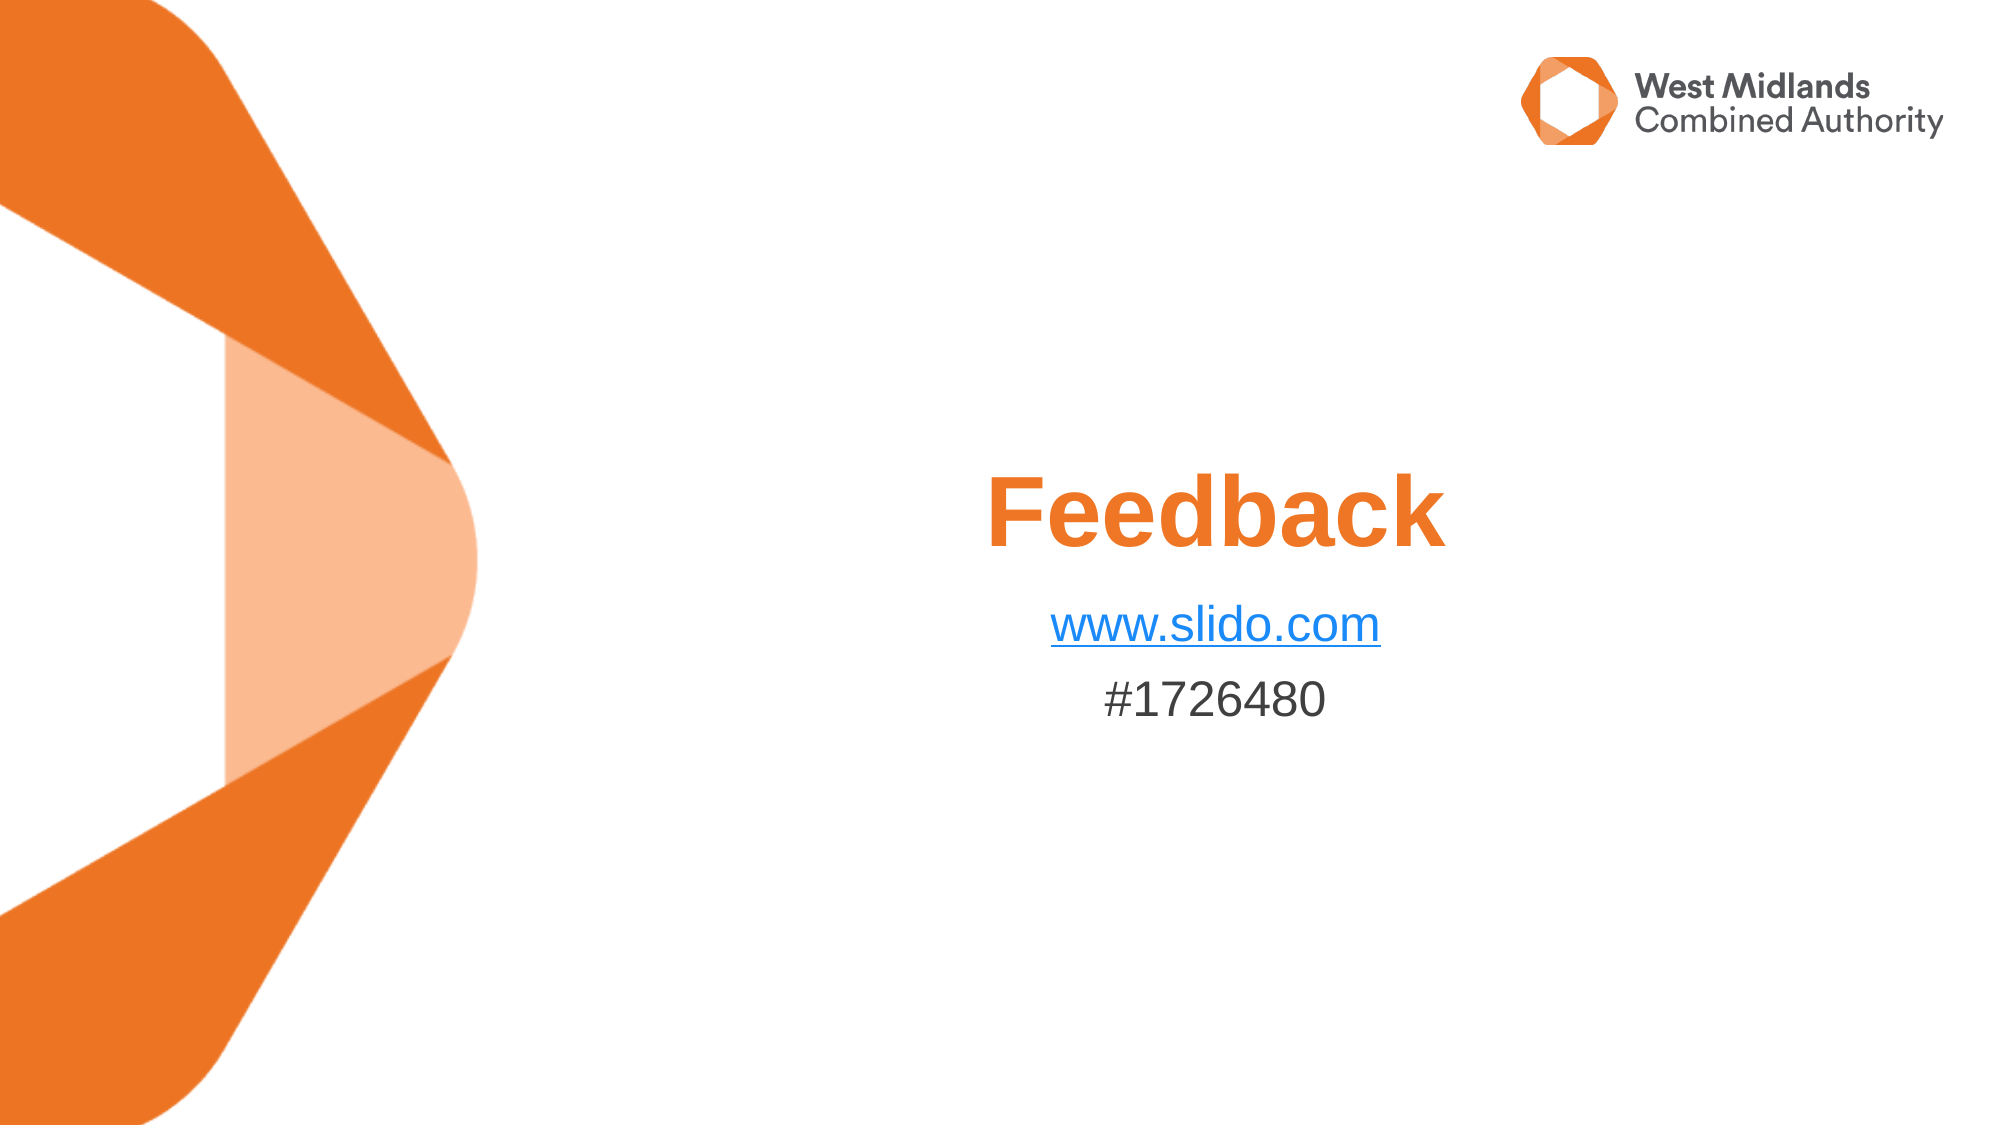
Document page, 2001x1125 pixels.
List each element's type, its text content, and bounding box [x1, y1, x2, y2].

title Feedback [488, 184, 1944, 576]
subtitle www.slido.com #1726480 [488, 590, 1944, 863]
picture [0, 0, 663, 1125]
